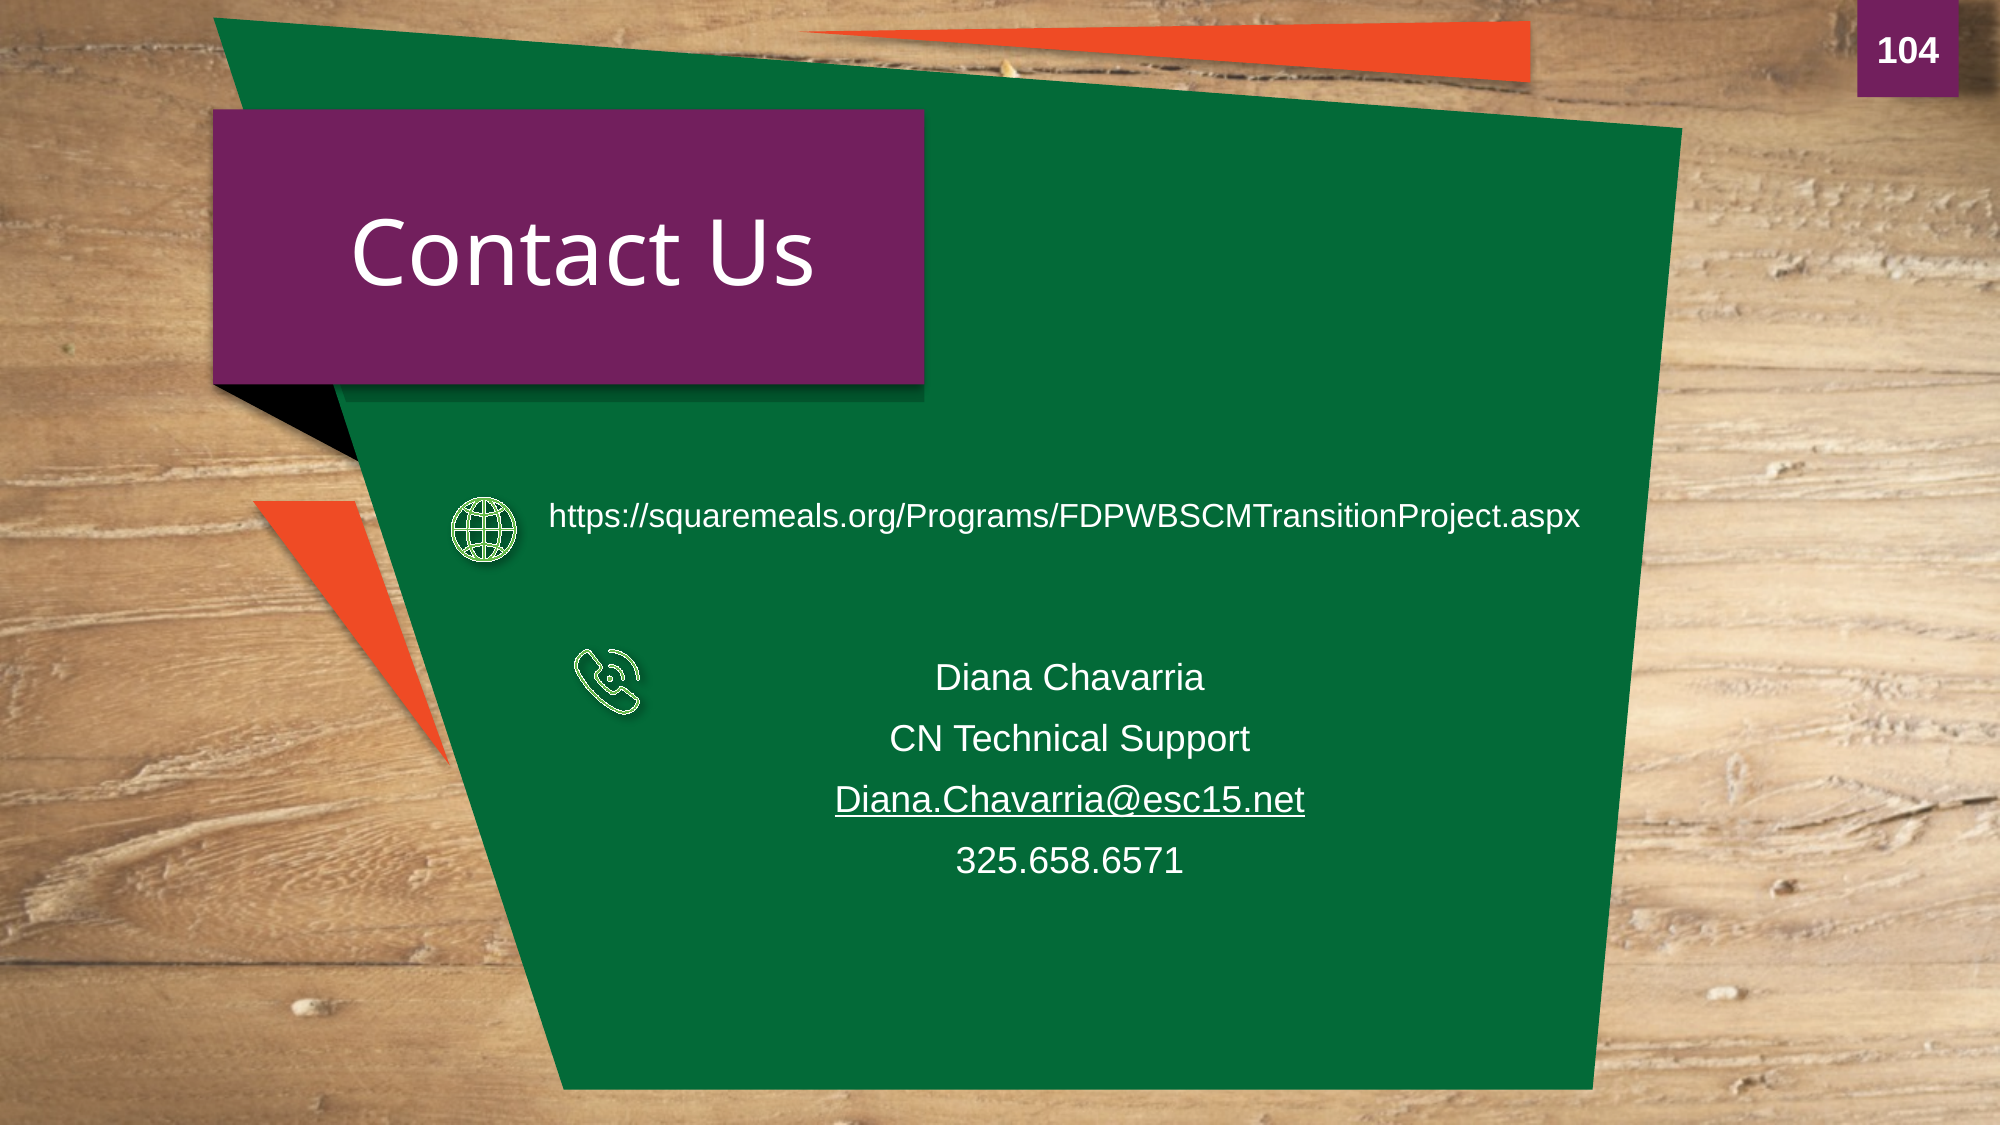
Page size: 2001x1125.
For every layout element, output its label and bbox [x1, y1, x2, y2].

text_box [213, 17, 1683, 1090]
picture [0, 0, 2000, 1125]
